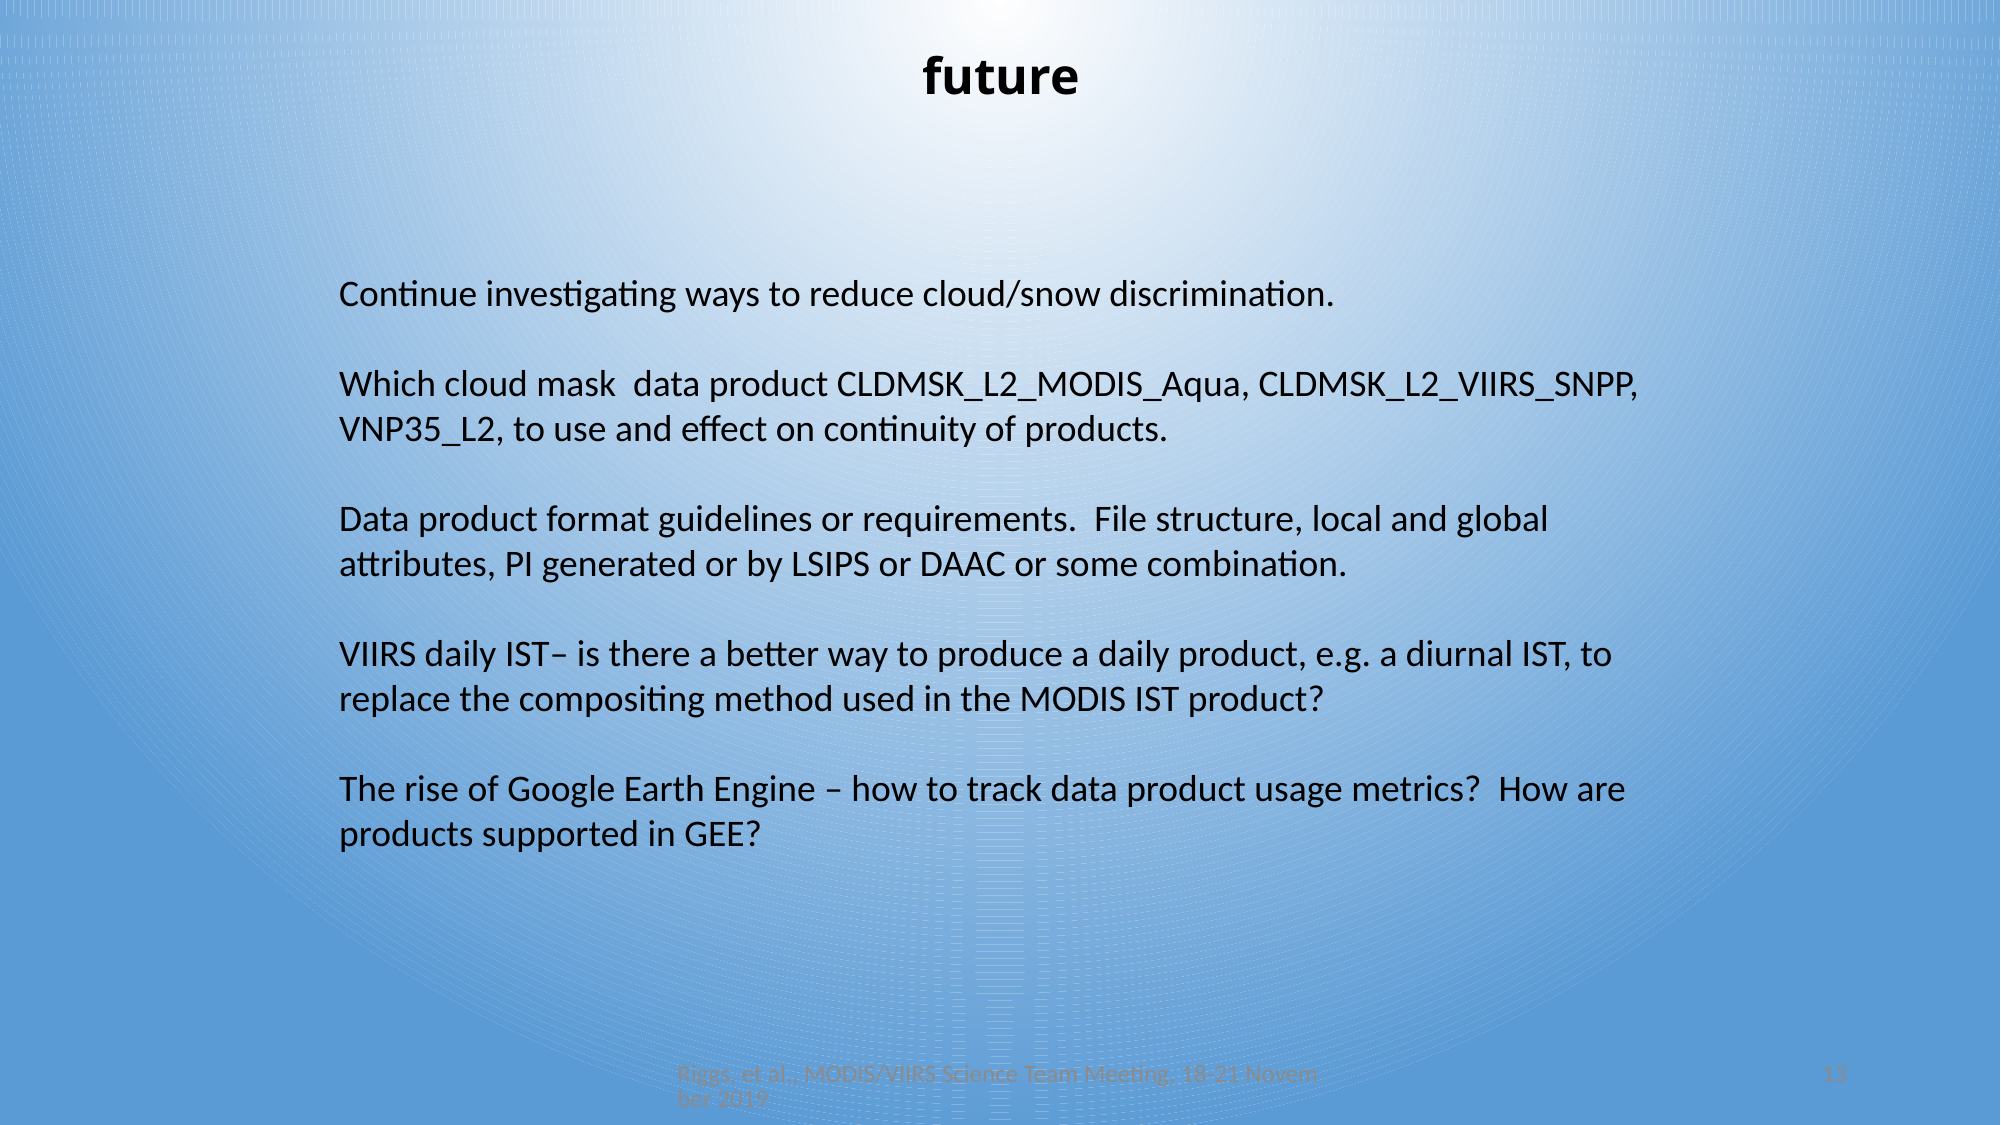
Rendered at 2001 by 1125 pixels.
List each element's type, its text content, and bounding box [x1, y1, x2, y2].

slide_number 13 [1412, 1042, 1863, 1103]
text_box Continue investigating ways to reduce cloud/snow discrimination. Which cloud mask data product CLDMSK_L2_MODIS_Aqua, CLDMSK_L2_VIIRS_SNPP, VNP35_L2, to use and effect on continuity of products. Data product format guidelines or requirements. File structure, local and global attributes, PI generated or by LSIPS or DAAC or some combination. VIIRS daily IST– is there a better way to produce a daily product, e.g. a diurnal IST, to replace the compositing method used in the MODIS IST product? The rise of Google Earth Engine – how to track data product usage metrics? How are products supported in GEE? [324, 261, 1679, 907]
footer Riggs, et al., MODIS/VIIRS Science Team Meeting, 18-21 November 2019 [662, 1042, 1338, 1103]
text_box future [492, 37, 1510, 113]
